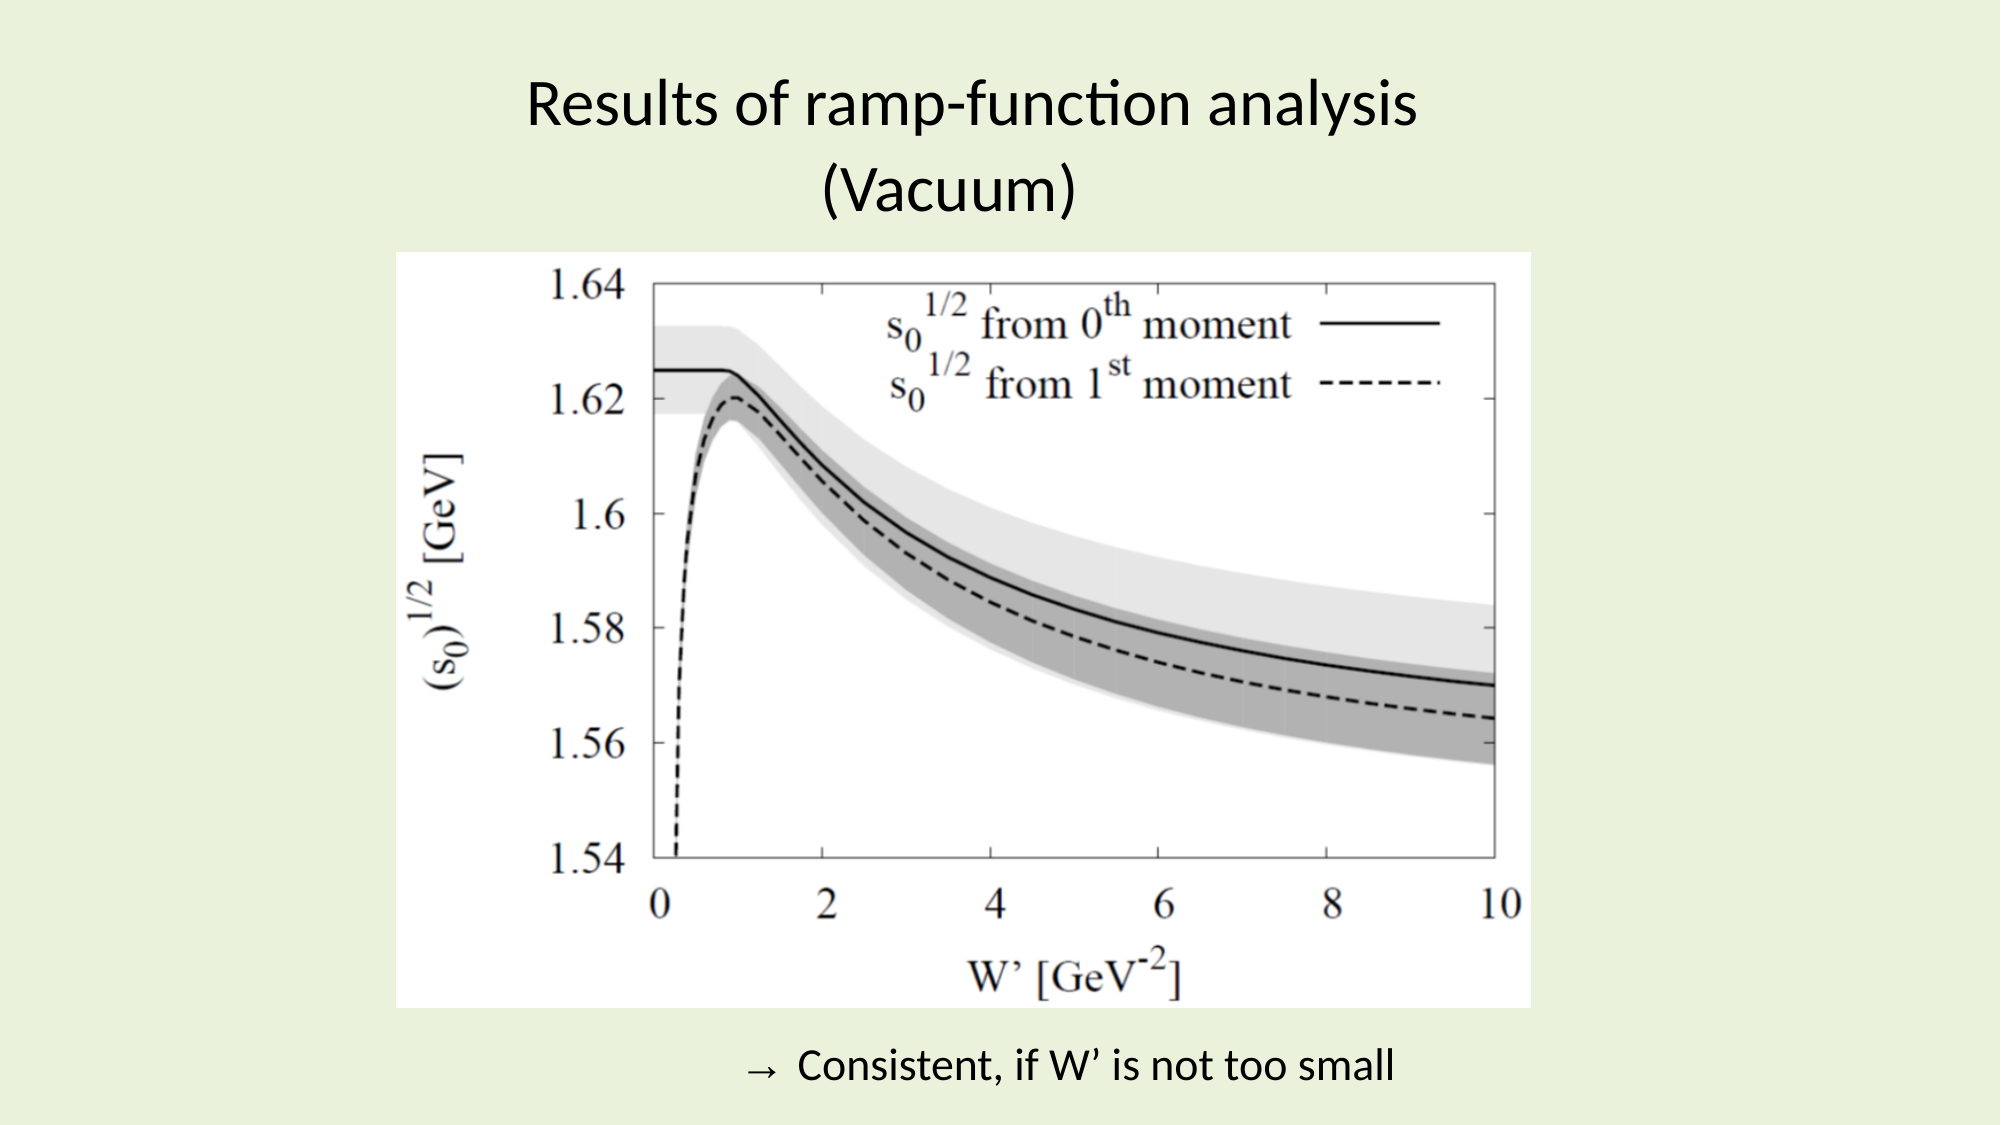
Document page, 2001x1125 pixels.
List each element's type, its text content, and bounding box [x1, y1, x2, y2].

picture [396, 252, 1531, 1008]
text_box → Consistent, if W’ is not too small [724, 1027, 1486, 1097]
text_box Results of ramp-function analysis [511, 51, 1630, 147]
text_box (Vacuum) [805, 137, 1144, 232]
